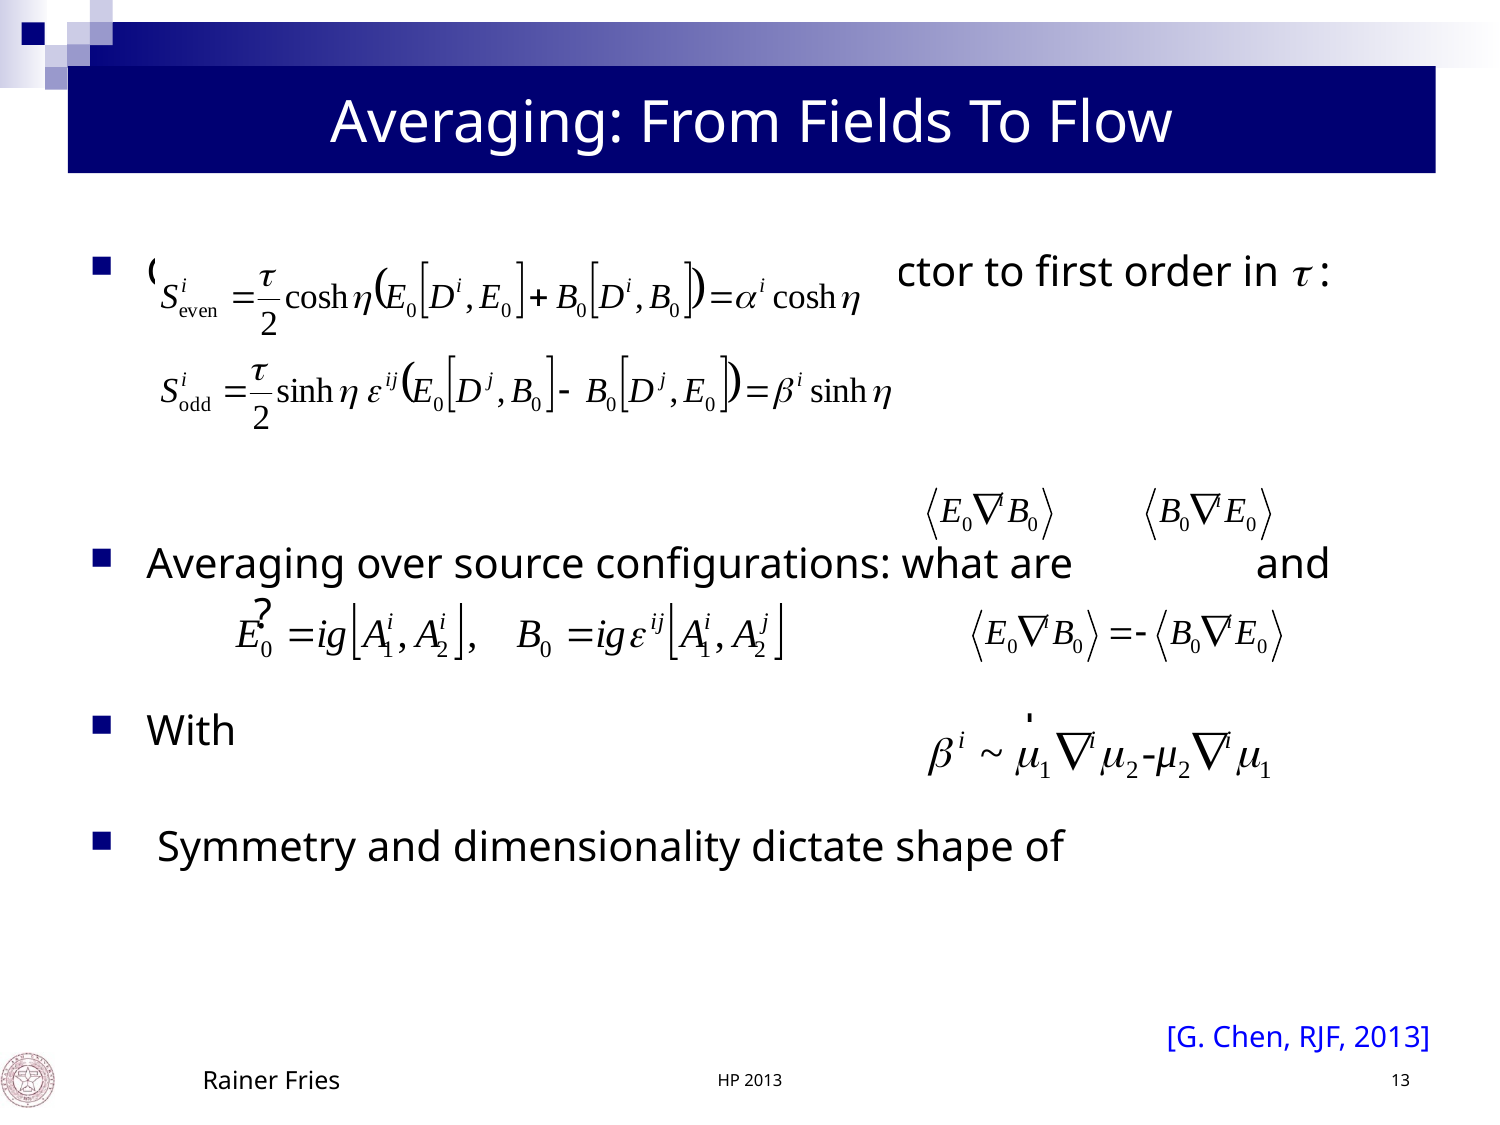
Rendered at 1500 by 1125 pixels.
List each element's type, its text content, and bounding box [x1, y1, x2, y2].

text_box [154, 253, 900, 436]
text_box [1139, 481, 1279, 547]
text_box [G. Chen, RJF, 2013] [1151, 1011, 1446, 1061]
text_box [920, 721, 1286, 786]
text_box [228, 603, 789, 669]
list Calculating the transverse Poynting vector to first order in  : Averaging over source configurations: what are and ? With we have Symmetry and dimensionality dictate shape of [74, 237, 1426, 1013]
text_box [920, 481, 1060, 547]
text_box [966, 603, 1291, 669]
slide_number Rainer Fries [96, 1024, 447, 1103]
title Averaging: From Fields To Flow [67, 65, 1436, 174]
picture [0, 1052, 55, 1108]
footer HP 2013 [512, 1024, 988, 1101]
slide_number 13 [1074, 1024, 1426, 1101]
